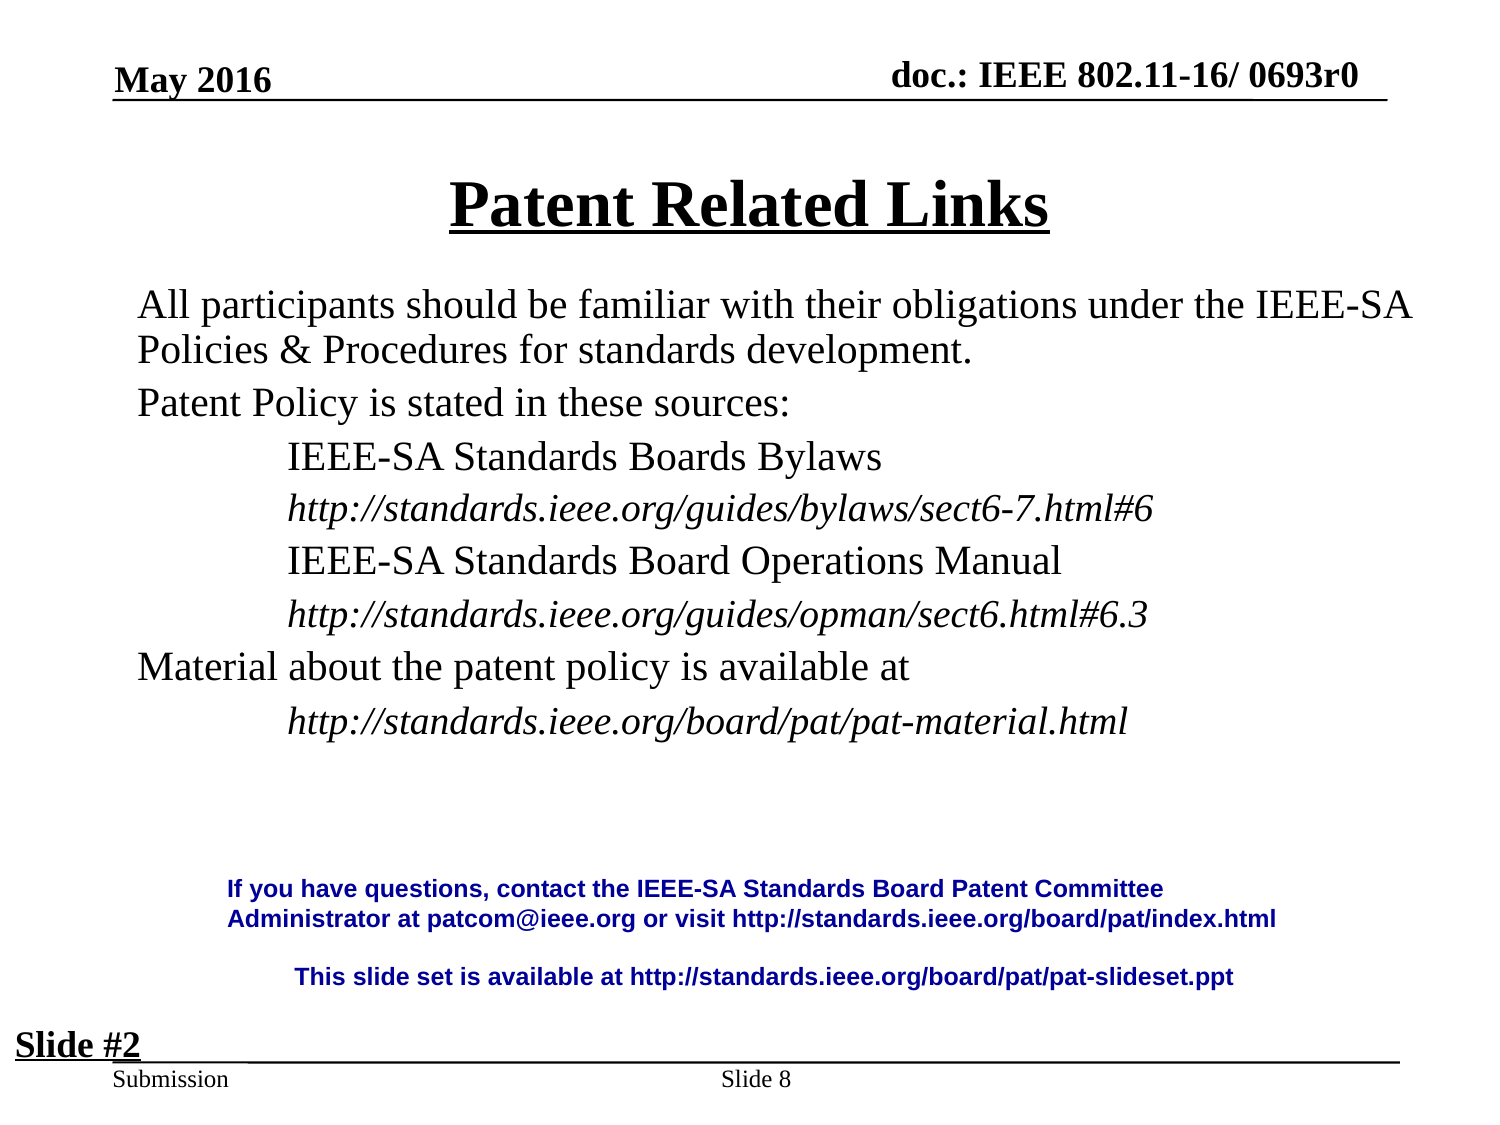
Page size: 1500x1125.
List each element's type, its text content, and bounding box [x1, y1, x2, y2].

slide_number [114, 54, 274, 101]
title Patent Related Links [112, 112, 1388, 275]
text_box If you have questions, contact the IEEE-SA Standards Board Patent Committee Administrator at patcom@ieee.org or visit http://standards.ieee.org/board/pat/index.html This slide set is available at http://standards.ieee.org/board/pat/pat-slideset.ppt [212, 865, 1325, 998]
slide_number Slide 8 [712, 1061, 800, 1093]
text_box Slide #2 [0, 1012, 157, 1073]
list All participants should be familiar with their obligations under the IEEE-SA Policies & Procedures for standards development. Patent Policy is stated in these sources: IEEE-SA Standards Boards Bylaws http://standards.ieee.org/guides/bylaws/sect6-7.html#6 IEEE-SA Standards Board Operations Manual http://standards.ieee.org/guides/opman/sect6.html#6.3 Material about the patent policy is available at http://standards.ieee.org/board/pat/pat-material.html [0, 275, 1475, 850]
